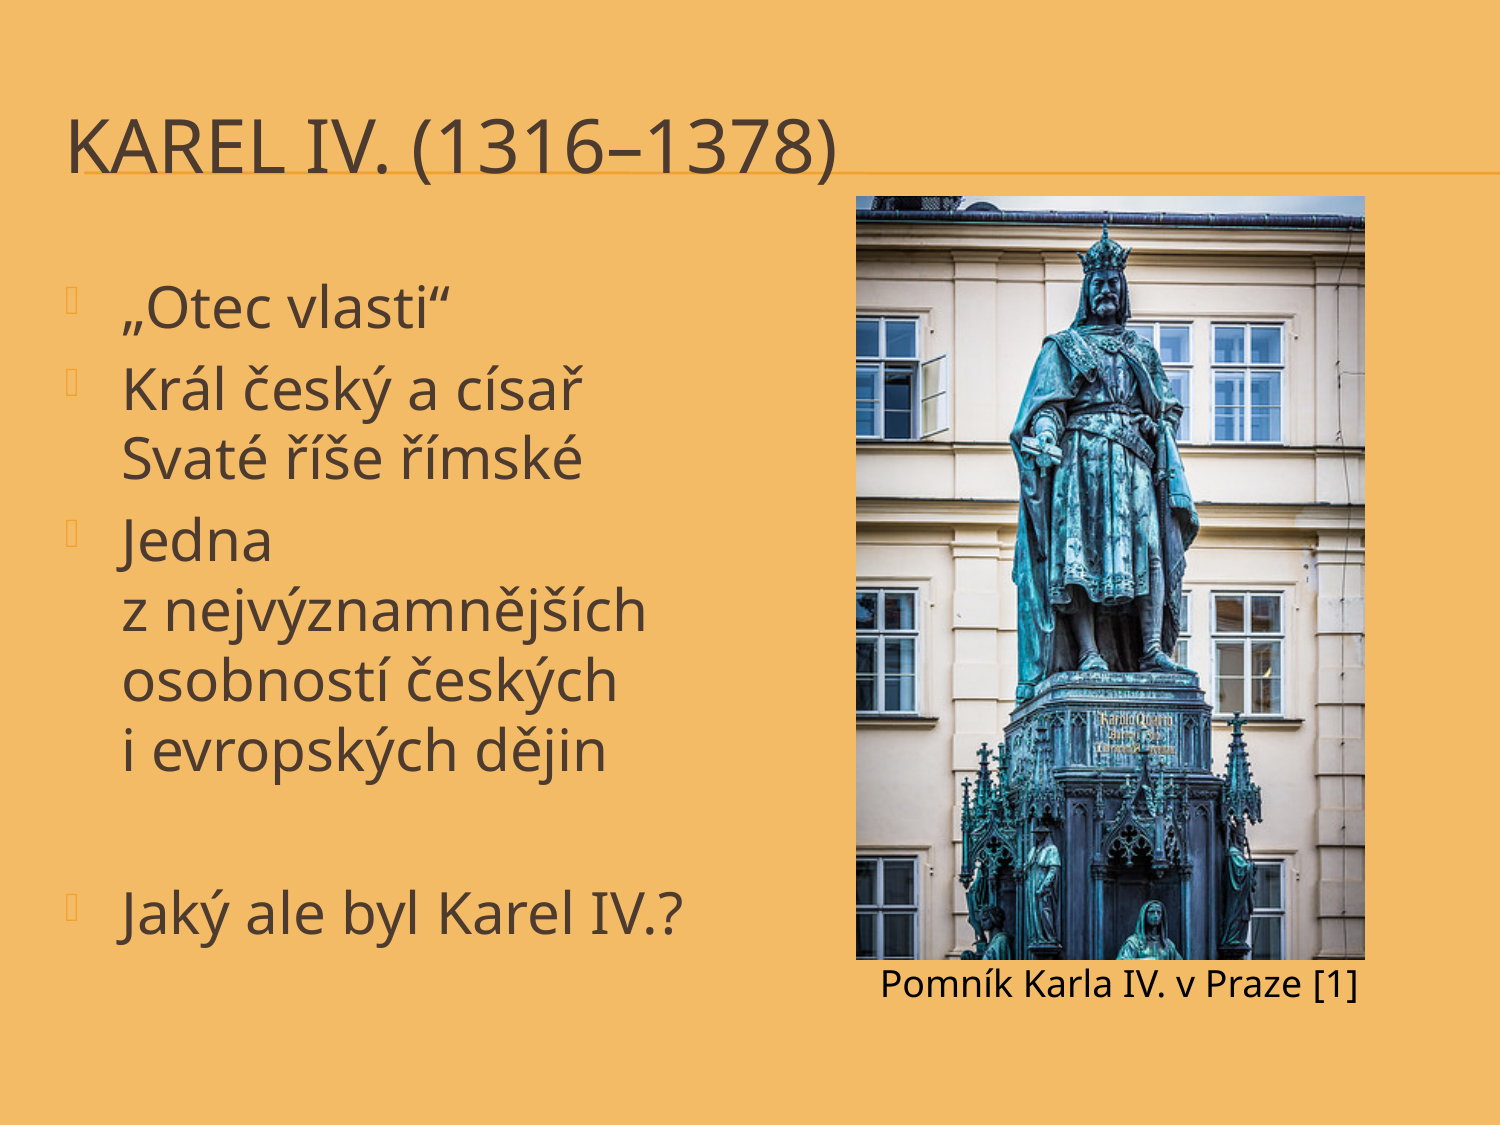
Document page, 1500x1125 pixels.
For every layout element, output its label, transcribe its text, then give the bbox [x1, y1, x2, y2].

title Karel IV. (1316–1378) [49, 75, 1475, 213]
text_box Pomník Karla IV. v Praze [1] [865, 952, 1374, 1012]
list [855, 195, 1365, 960]
list „Otec vlasti“ Král český a císař Svaté říše římské Jedna z nejvýznamnějších osobností českých i evropských dějin Jaký ale byl Karel IV.? [50, 262, 738, 1038]
